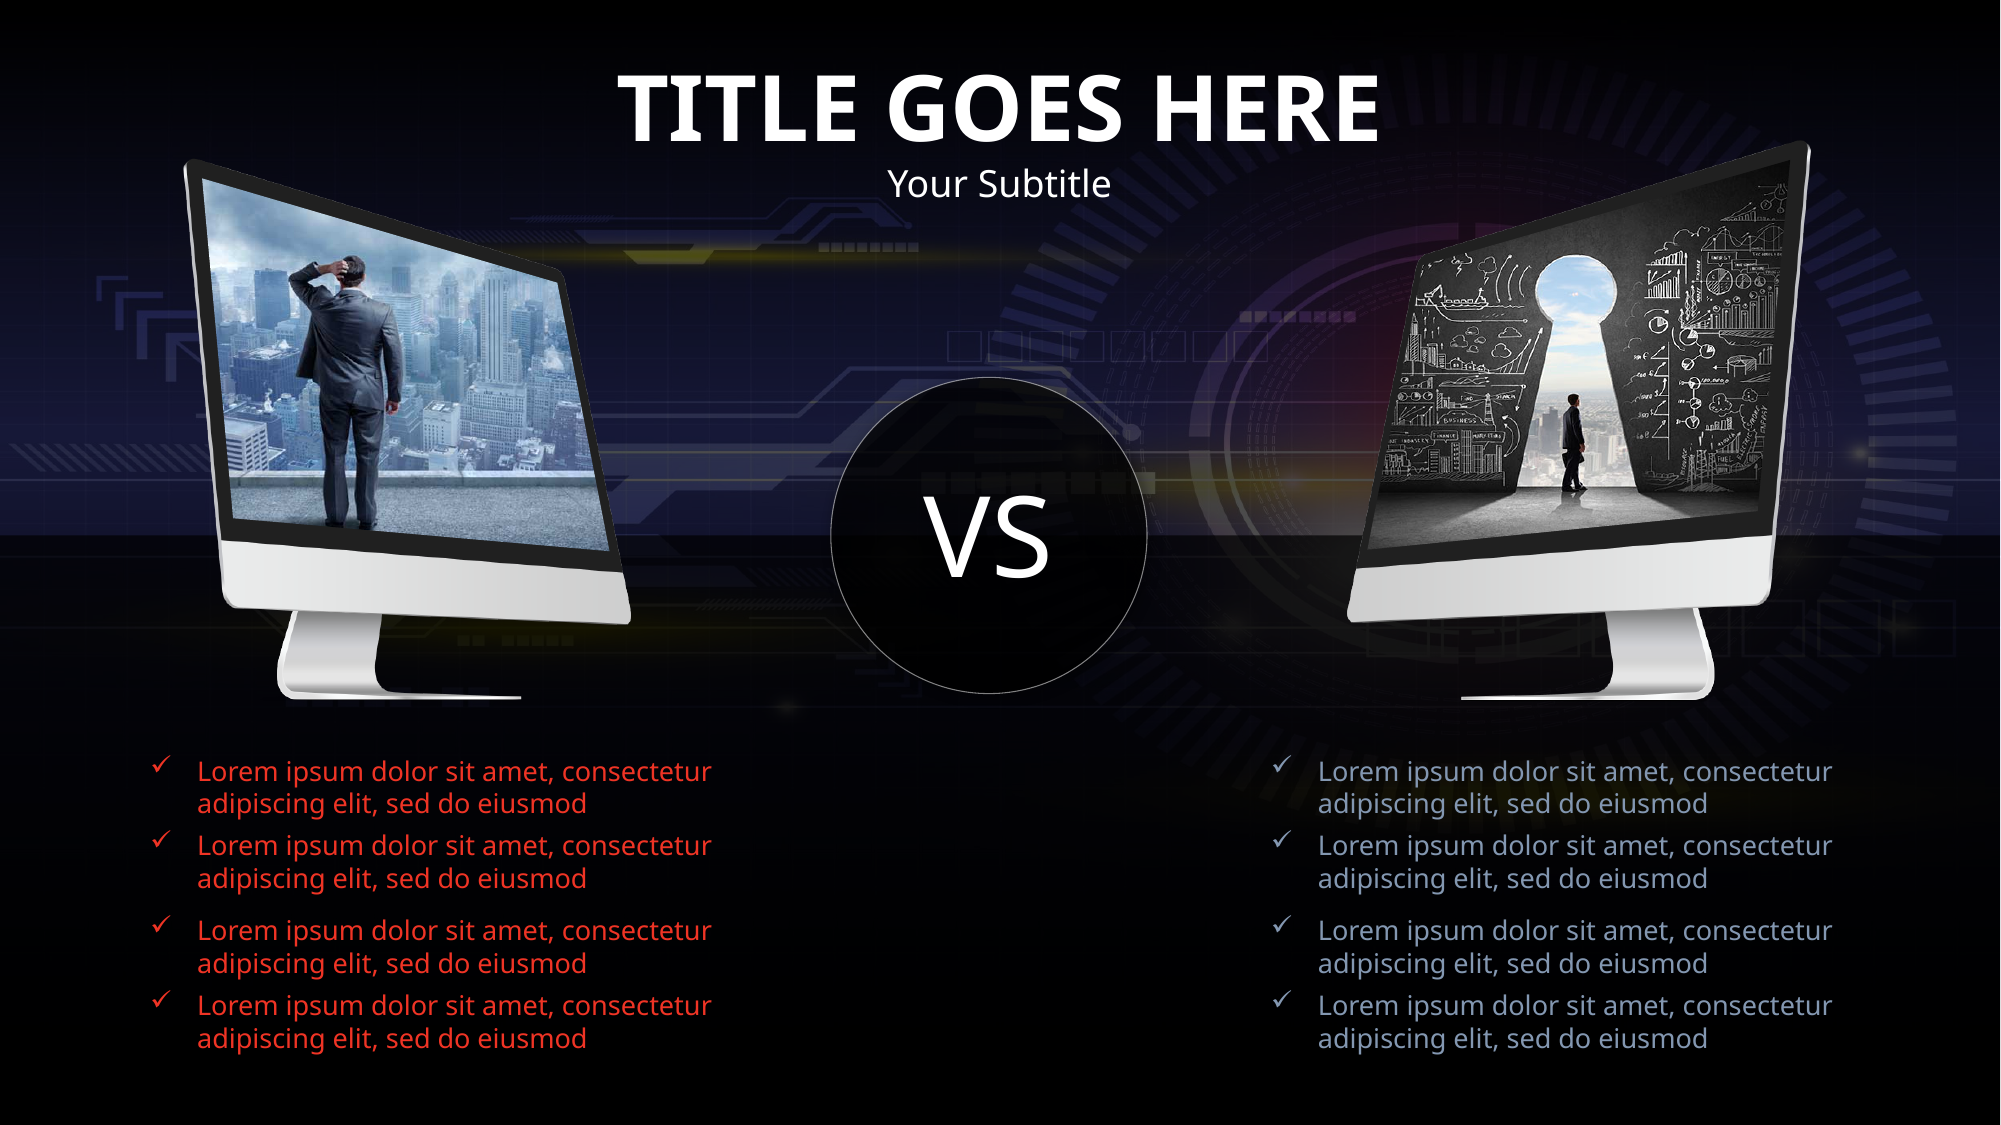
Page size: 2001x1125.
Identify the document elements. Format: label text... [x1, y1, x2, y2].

picture [0, 0, 2001, 1125]
text_box [1138, 479, 1149, 592]
text_box VS [838, 457, 1138, 612]
text_box Lorem ipsum dolor sit amet, consectetur adipiscing elit, sed do eiusmod Lorem ipsum dolor sit amet, consectetur adipiscing elit, sed do eiusmod Lorem ipsum dolor sit amet, consectetur adipiscing elit, sed do eiusmod Lorem ipsum dolor sit amet, consectetur adipiscing elit, sed do eiusmod [1256, 746, 1850, 1071]
text_box [829, 484, 838, 586]
text_box [849, 612, 1129, 695]
text_box [850, 376, 1128, 457]
text_box Lorem ipsum dolor sit amet, consectetur adipiscing elit, sed do eiusmod Lorem ipsum dolor sit amet, consectetur adipiscing elit, sed do eiusmod Lorem ipsum dolor sit amet, consectetur adipiscing elit, sed do eiusmod Lorem ipsum dolor sit amet, consectetur adipiscing elit, sed do eiusmod [135, 746, 729, 1071]
text_box [0, 534, 2000, 1125]
text_box TITLE GOES HERE Your Subtitle [548, 42, 1452, 212]
